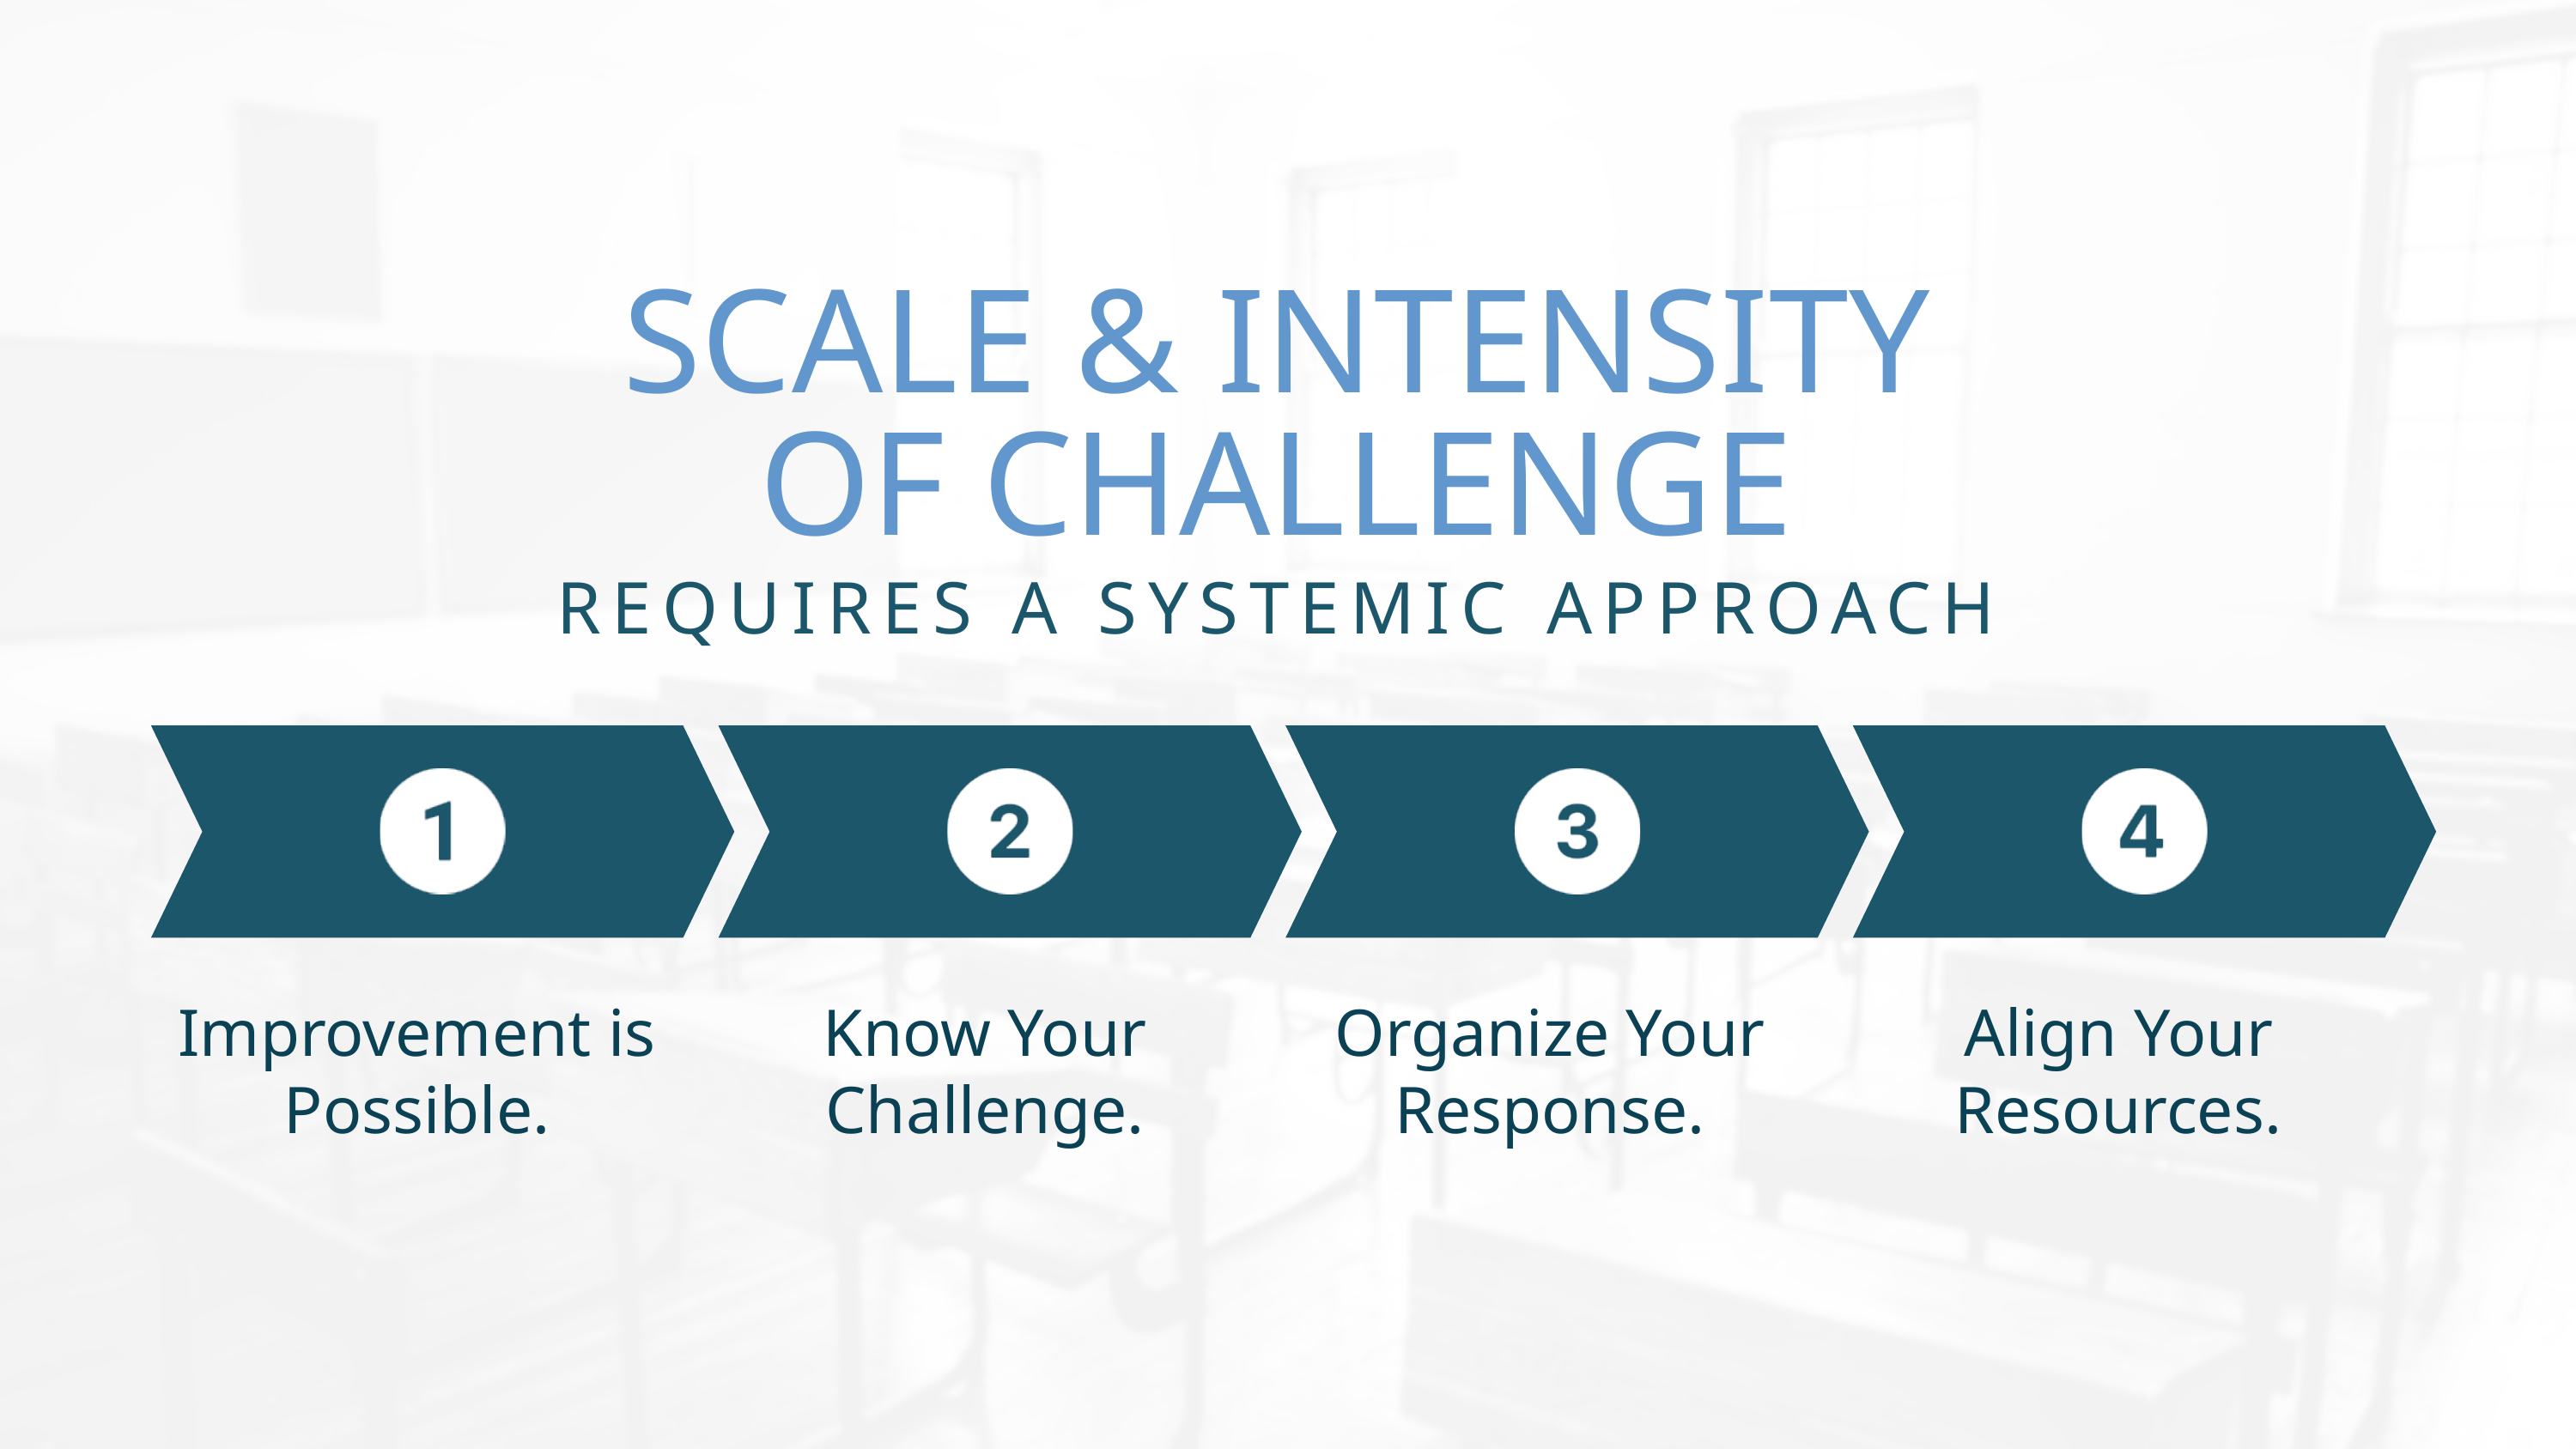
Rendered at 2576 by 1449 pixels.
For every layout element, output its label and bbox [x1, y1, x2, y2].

text_box [150, 724, 2438, 1146]
text_box [0, 0, 2576, 1449]
